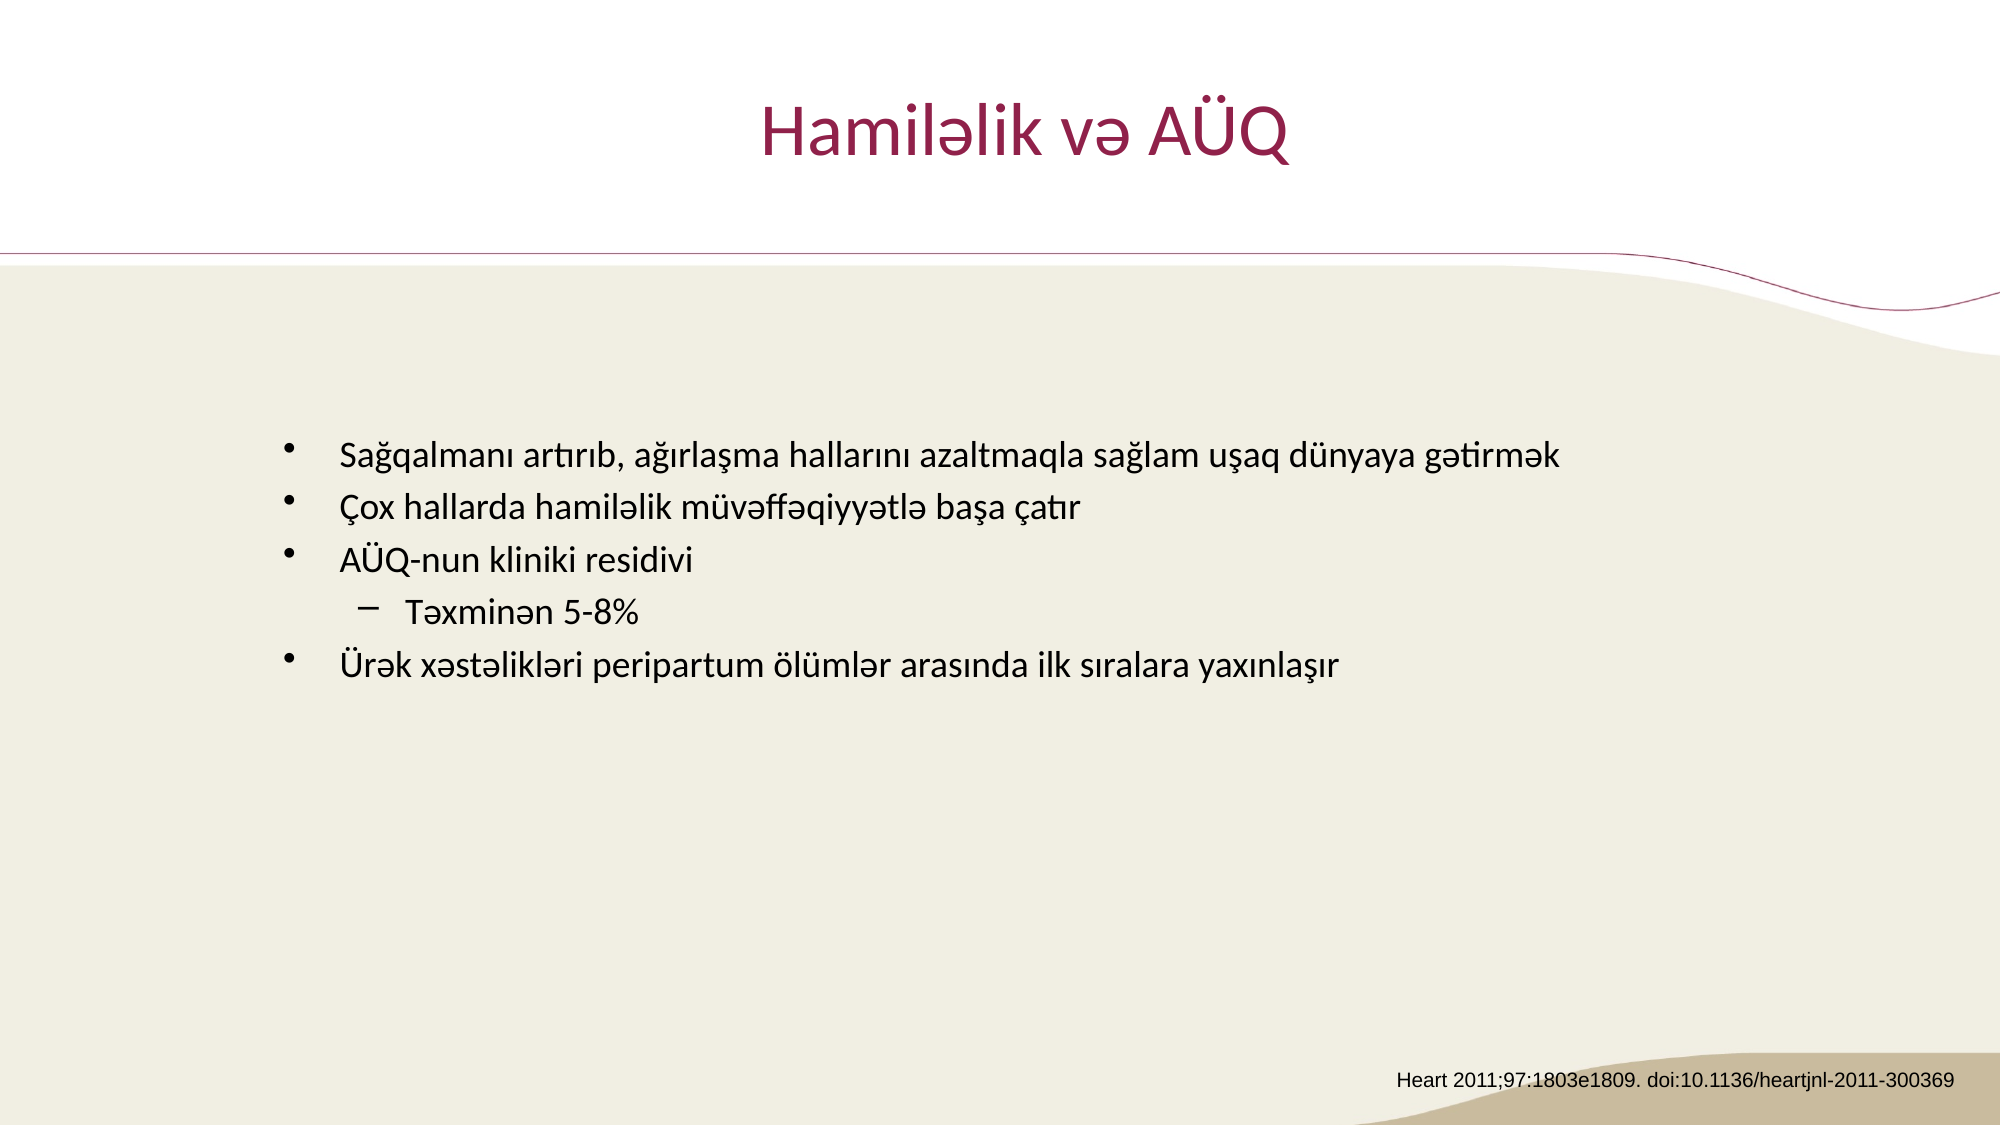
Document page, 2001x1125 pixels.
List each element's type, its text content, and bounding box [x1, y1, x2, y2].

list Sağqalmanı artırıb, ağırlaşma hallarını azaltmaqla sağlam uşaq dünyaya gətirmək Çox hallarda hamiləlik müvəffəqiyyətlə başa çatır AÜQ-nun kliniki residivi Təxminən 5-8% Ürək xəstəlikləri peripartum ölümlər arasında ilk sıralara yaxınlaşır [268, 422, 1716, 983]
text_box Heart 2011;97:1803e1809. doi:10.1136/heartjnl-2011-300369 [1381, 1059, 1976, 1124]
title Hamiləlik və AÜQ [50, 24, 2000, 225]
picture [0, 0, 2000, 1125]
